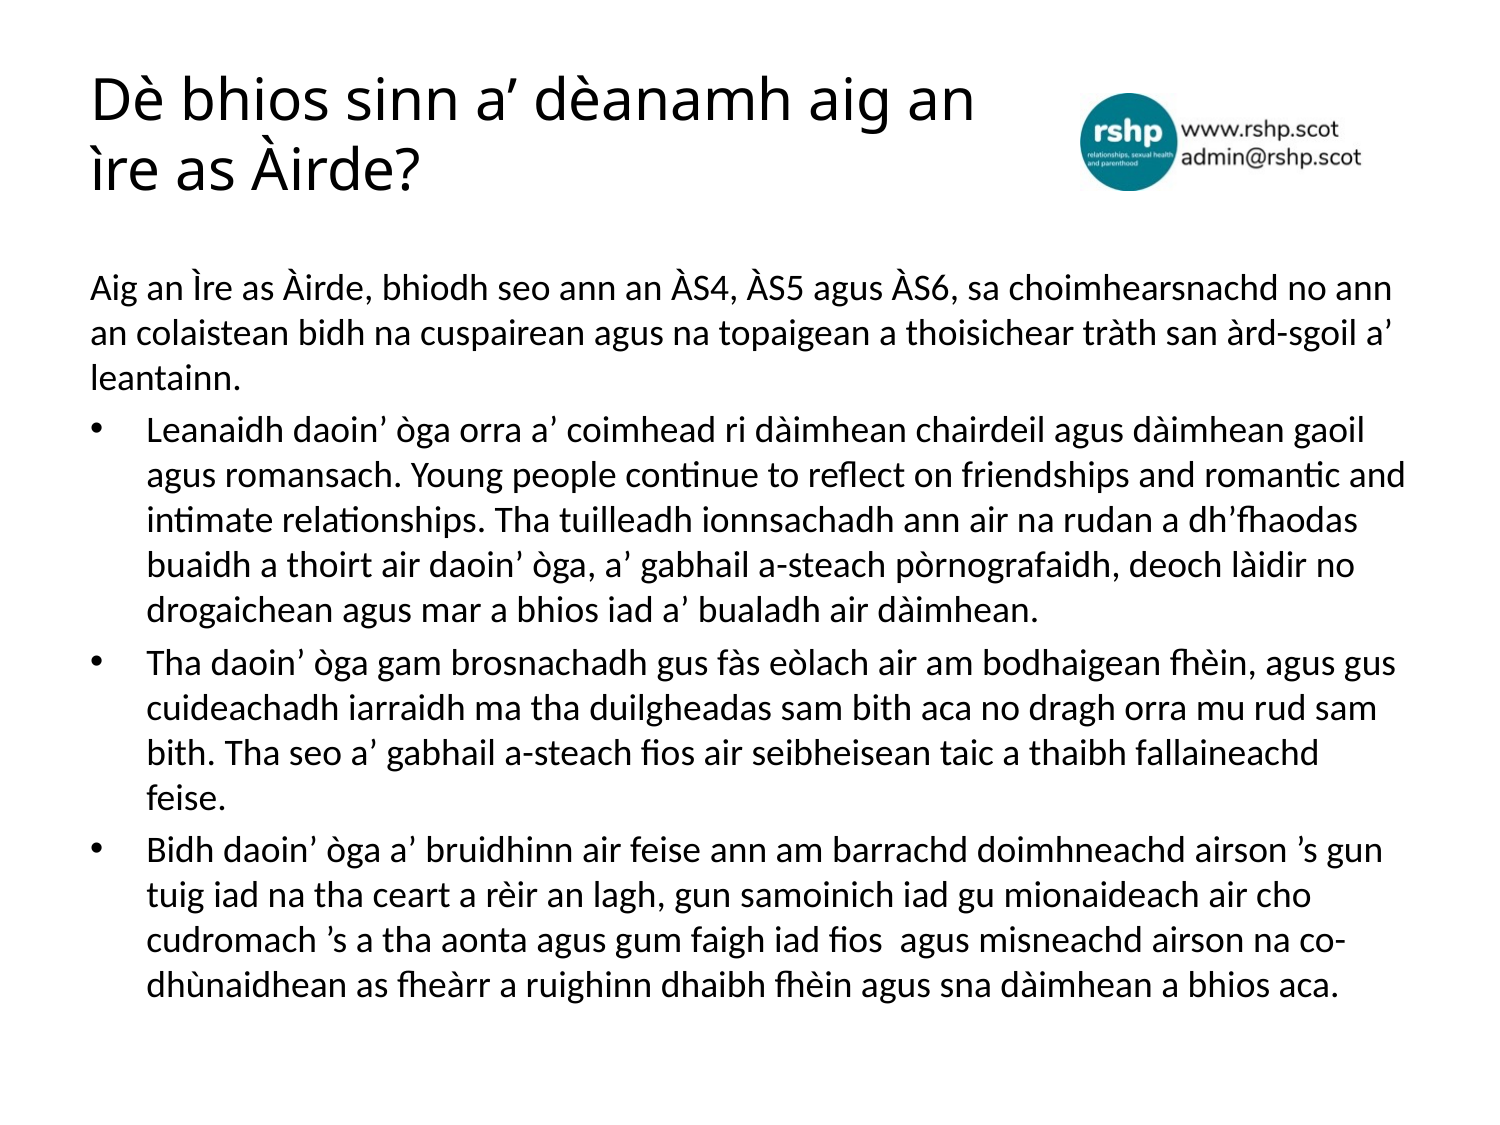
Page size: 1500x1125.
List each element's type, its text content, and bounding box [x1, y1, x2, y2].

title Dè bhios sinn a’ dèanamh aig an ìre as Àirde? [75, 45, 1034, 220]
picture [1080, 93, 1364, 191]
list Aig an Ìre as Àirde, bhiodh seo ann an ÀS4, ÀS5 agus ÀS6, sa choimhearsnachd no ann an colaistean bidh na cuspairean agus na topaigean a thoisichear tràth san àrd-sgoil a’ leantainn. Leanaidh daoin’ òga orra a’ coimhead ri dàimhean chairdeil agus dàimhean gaoil agus romansach. Young people continue to reflect on friendships and romantic and intimate relationships. Tha tuilleadh ionnsachadh ann air na rudan a dh’fhaodas buaidh a thoirt air daoin’ òga, a’ gabhail a-steach pòrnografaidh, deoch làidir no drogaichean agus mar a bhios iad a’ bualadh air dàimhean. Tha daoin’ òga gam brosnachadh gus fàs eòlach air am bodhaigean fhèin, agus gus cuideachadh iarraidh ma tha duilgheadas sam bith aca no dragh orra mu rud sam bith. Tha seo a’ gabhail a-steach fios air seibheisean taic a thaibh fallaineachd feise. Bidh daoin’ òga a’ bruidhinn air feise ann am barrachd doimhneachd airson ’s gun tuig iad na tha ceart a rèir an lagh, gun samoinich iad gu mionaideach air cho cudromach ’s a tha aonta agus gum faigh iad fios agus misneachd airson na co-dhùnaidhean as fheàrr a ruighinn dhaibh fhèin agus sna dàimhean a bhios aca. [75, 255, 1425, 1057]
